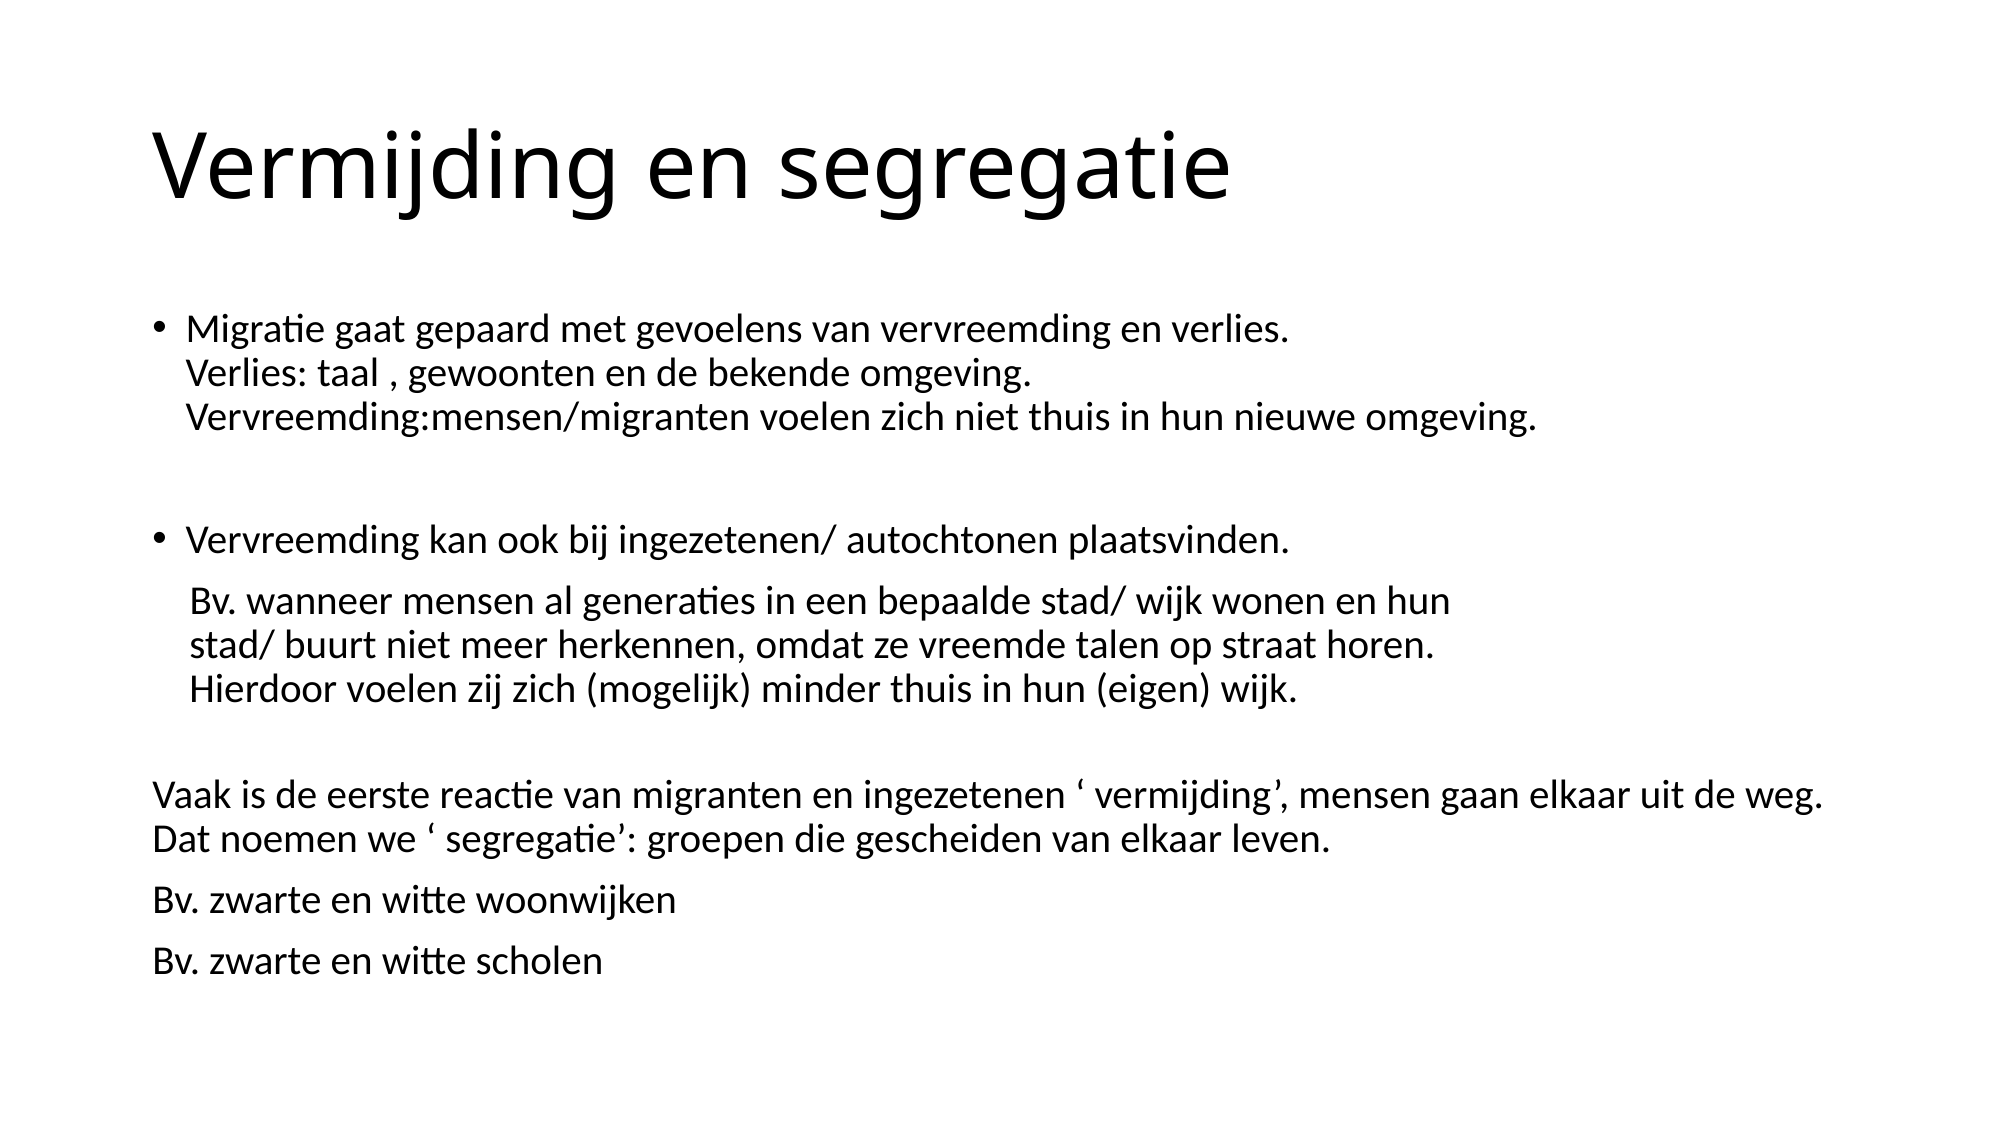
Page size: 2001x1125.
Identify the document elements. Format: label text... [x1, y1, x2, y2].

list Migratie gaat gepaard met gevoelens van vervreemding en verlies. Verlies: taal , gewoonten en de bekende omgeving. Vervreemding:mensen/migranten voelen zich niet thuis in hun nieuwe omgeving. Vervreemding kan ook bij ingezetenen/ autochtonen plaatsvinden. Bv. wanneer mensen al generaties in een bepaalde stad/ wijk wonen en hun stad/ buurt niet meer herkennen, omdat ze vreemde talen op straat horen. Hierdoor voelen zij zich (mogelijk) minder thuis in hun (eigen) wijk. Vaak is de eerste reactie van migranten en ingezetenen ‘ vermijding’, mensen gaan elkaar uit de weg. Dat noemen we ‘ segregatie’: groepen die gescheiden van elkaar leven. Bv. zwarte en witte woonwijken Bv. zwarte en witte scholen [137, 299, 1863, 1014]
title Vermijding en segregatie [137, 59, 1863, 278]
